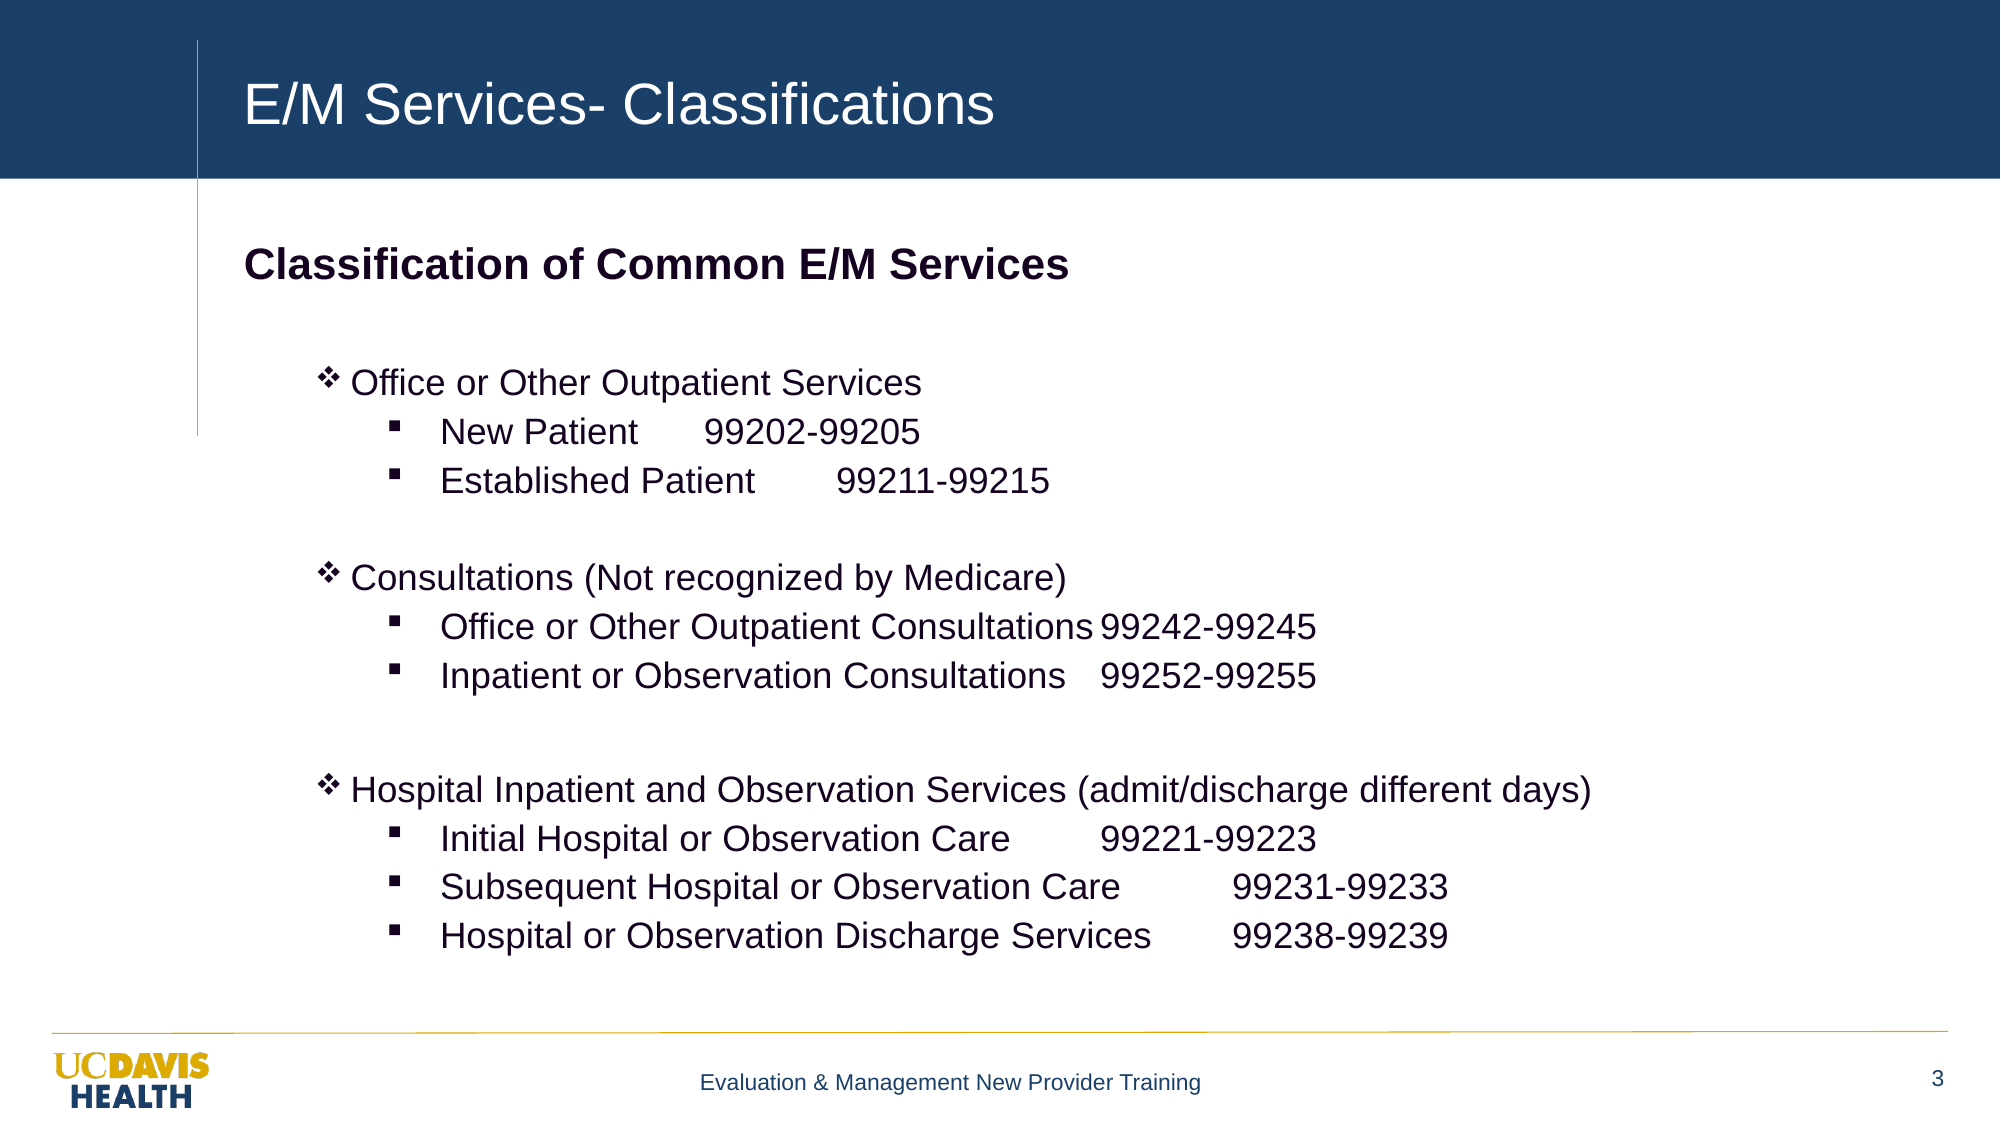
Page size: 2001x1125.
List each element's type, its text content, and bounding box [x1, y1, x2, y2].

title E/M Services- Classifications [229, 70, 1729, 145]
list Classification of Common E/M Services Office or Other Outpatient Services New Patient 99202-99205 Established Patient 99211-99215 Consultations (Not recognized by Medicare) Office or Other Outpatient Consultations 99242-99245 Inpatient or Observation Consultations 99252-99255 Hospital Inpatient and Observation Services (admit/discharge different days) Initial Hospital or Observation Care 99221-99223 Subsequent Hospital or Observation Care 99231-99233 Hospital or Observation Discharge Services 99238-99239 [229, 234, 1865, 966]
picture [31, 1033, 230, 1125]
